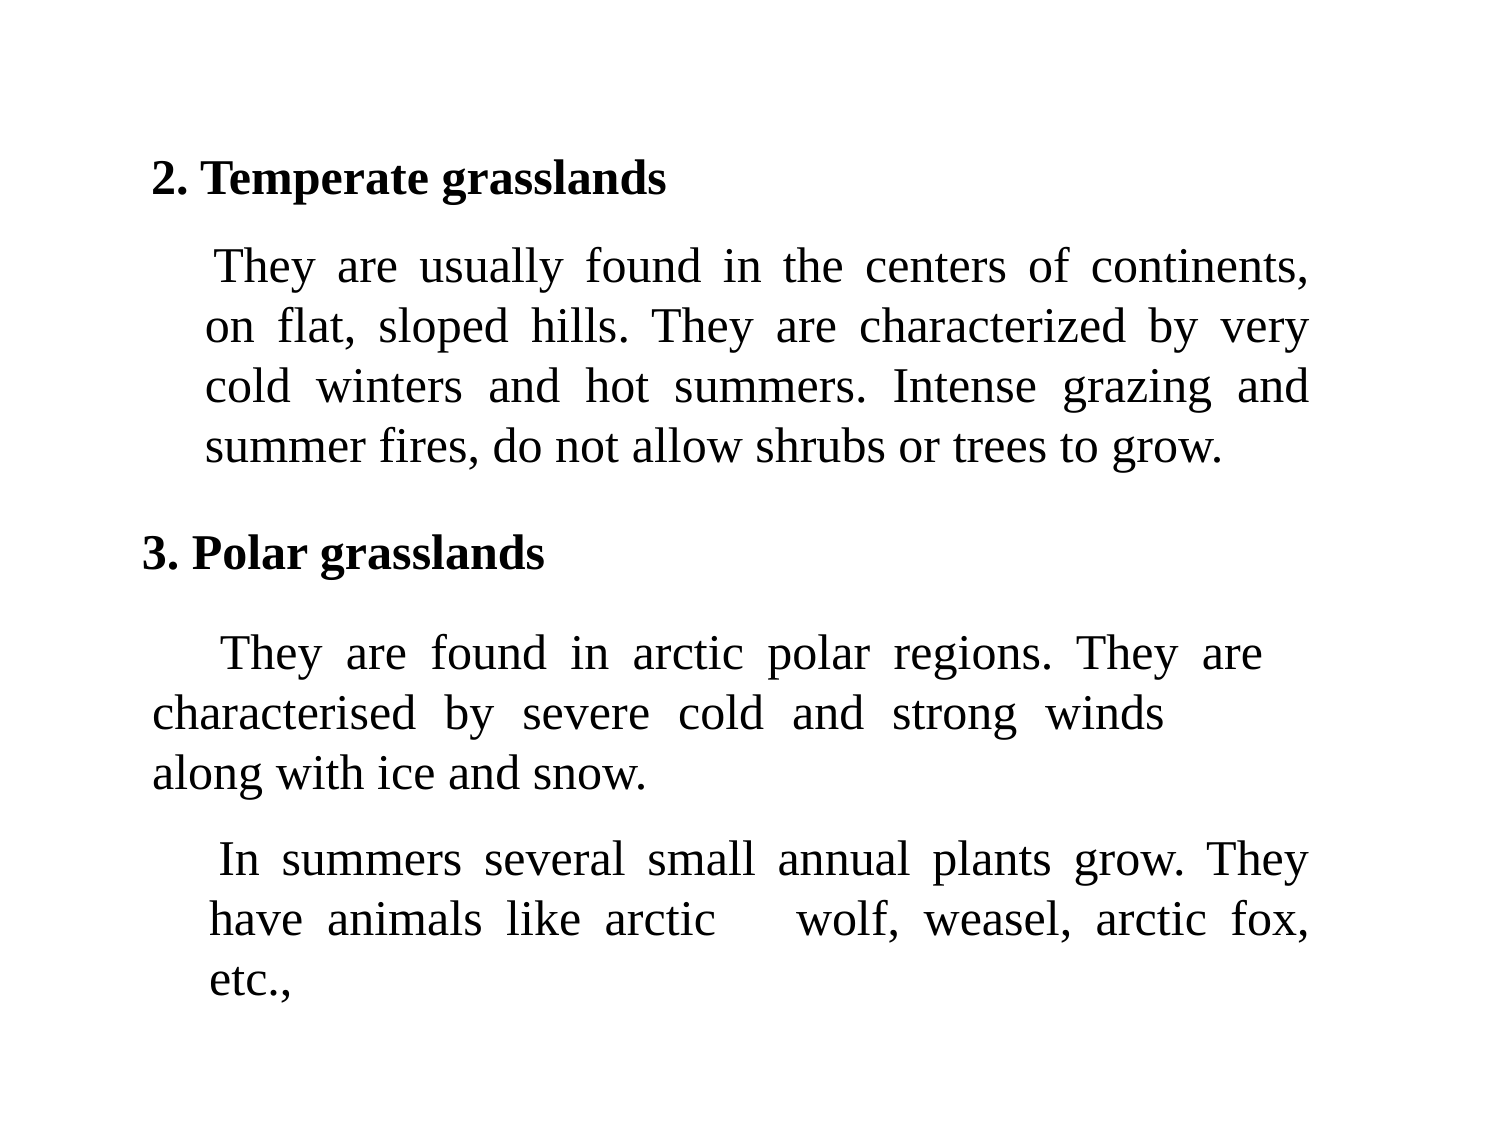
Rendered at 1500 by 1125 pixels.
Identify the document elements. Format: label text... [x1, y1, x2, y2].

text_box They are found in arctic polar regions. They are characterised by severe cold and strong winds along with ice and snow. In summers several small annual plants grow. They have animals like arctic wolf, weasel, arctic fox, etc., [137, 612, 1325, 1013]
text_box 2. Temperate grasslands [136, 137, 682, 213]
text_box They are usually found in the centers of continents, on flat, sloped hills. They are characterized by very cold winters and hot summers. Intense grazing and summer fires, do not allow shrubs or trees to grow. [124, 224, 1325, 480]
text_box 3. Polar grasslands [127, 512, 561, 588]
